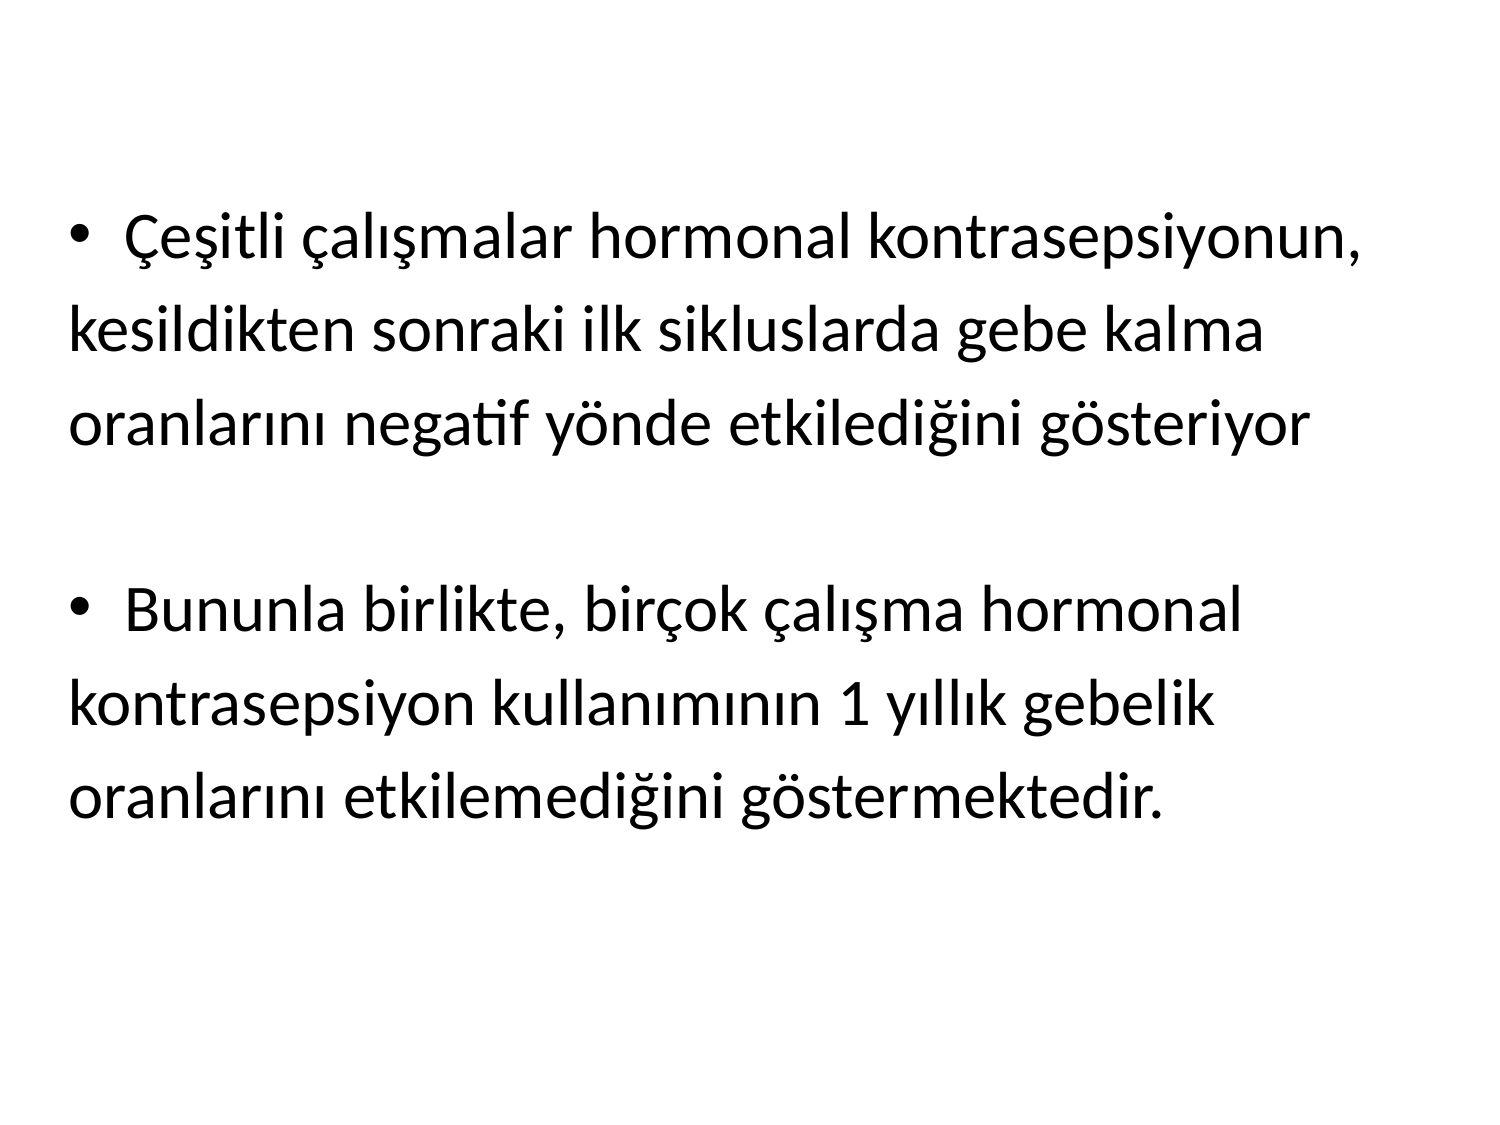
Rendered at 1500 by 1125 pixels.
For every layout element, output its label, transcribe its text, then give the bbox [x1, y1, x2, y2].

list Çeşitli çalışmalar hormonal kontrasepsiyonun, kesildikten sonraki ilk sikluslarda gebe kalma oranlarını negatif yönde etkilediğini gösteriyor Bununla birlikte, birçok çalışma hormonal kontrasepsiyon kullanımının 1 yıllık gebelik oranlarını etkilemediğini göstermektedir. [53, 184, 1404, 927]
